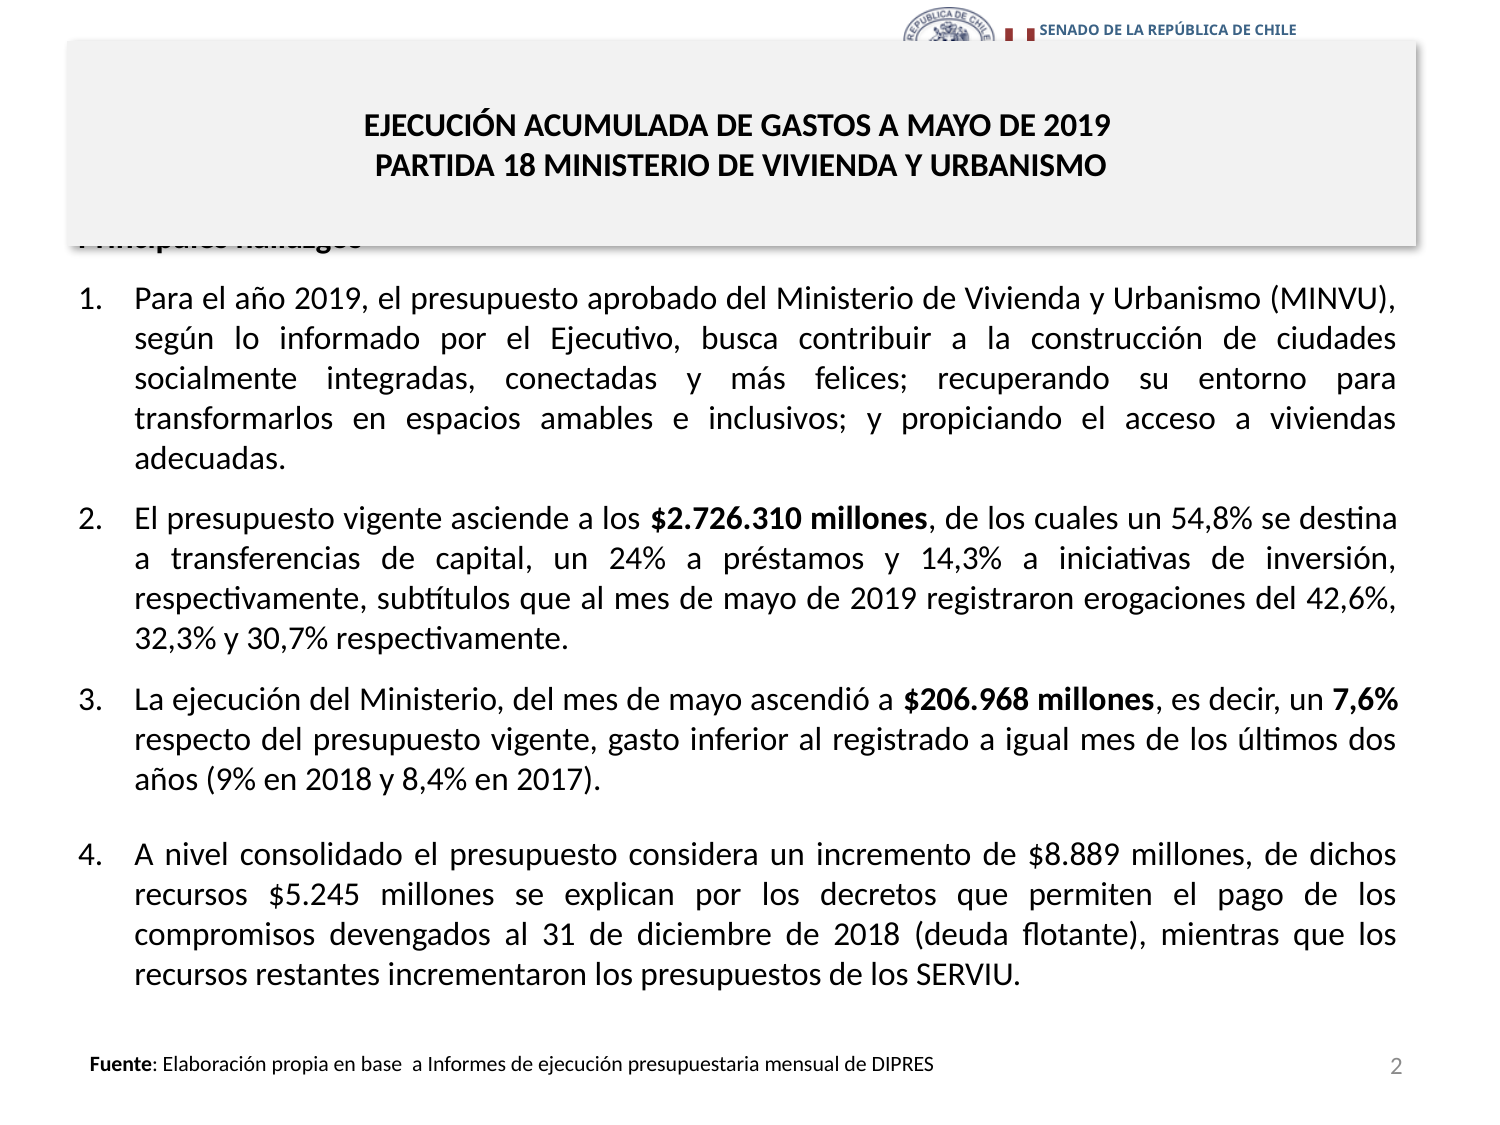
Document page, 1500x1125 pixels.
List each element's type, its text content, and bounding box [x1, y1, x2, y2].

slide_number 2 [1067, 1035, 1418, 1095]
title EJECUCIÓN ACUMULADA DE GASTOS A MAYO DE 2019 PARTIDA 18 MINISTERIO DE VIVIENDA Y URBANISMO [67, 41, 1415, 246]
picture [903, 7, 997, 41]
text_box Principales hallazgos Para el año 2019, el presupuesto aprobado del Ministerio de Vivienda y Urbanismo (MINVU), según lo informado por el Ejecutivo, busca contribuir a la construcción de ciudades socialmente integradas, conectadas y más felices; recuperando su entorno para transformarlos en espacios amables e inclusivos; y propiciando el acceso a viviendas adecuadas. El presupuesto vigente asciende a los $2.726.310 millones, de los cuales un 54,8% se destina a transferencias de capital, un 24% a préstamos y 14,3% a iniciativas de inversión, respectivamente, subtítulos que al mes de mayo de 2019 registraron erogaciones del 42,6%, 32,3% y 30,7% respectivamente. La ejecución del Ministerio, del mes de mayo ascendió a $206.968 millones, es decir, un 7,6% respecto del presupuesto vigente, gasto inferior al registrado a igual mes de los últimos dos años (9% en 2018 y 8,4% en 2017). A nivel consolidado el presupuesto considera un incremento de $8.889 millones, de dichos recursos $5.245 millones se explican por los decretos que permiten el pago de los compromisos devengados al 31 de diciembre de 2018 (deuda flotante), mientras que los recursos restantes incrementaron los presupuestos de los SERVIU. [63, 208, 1414, 1047]
